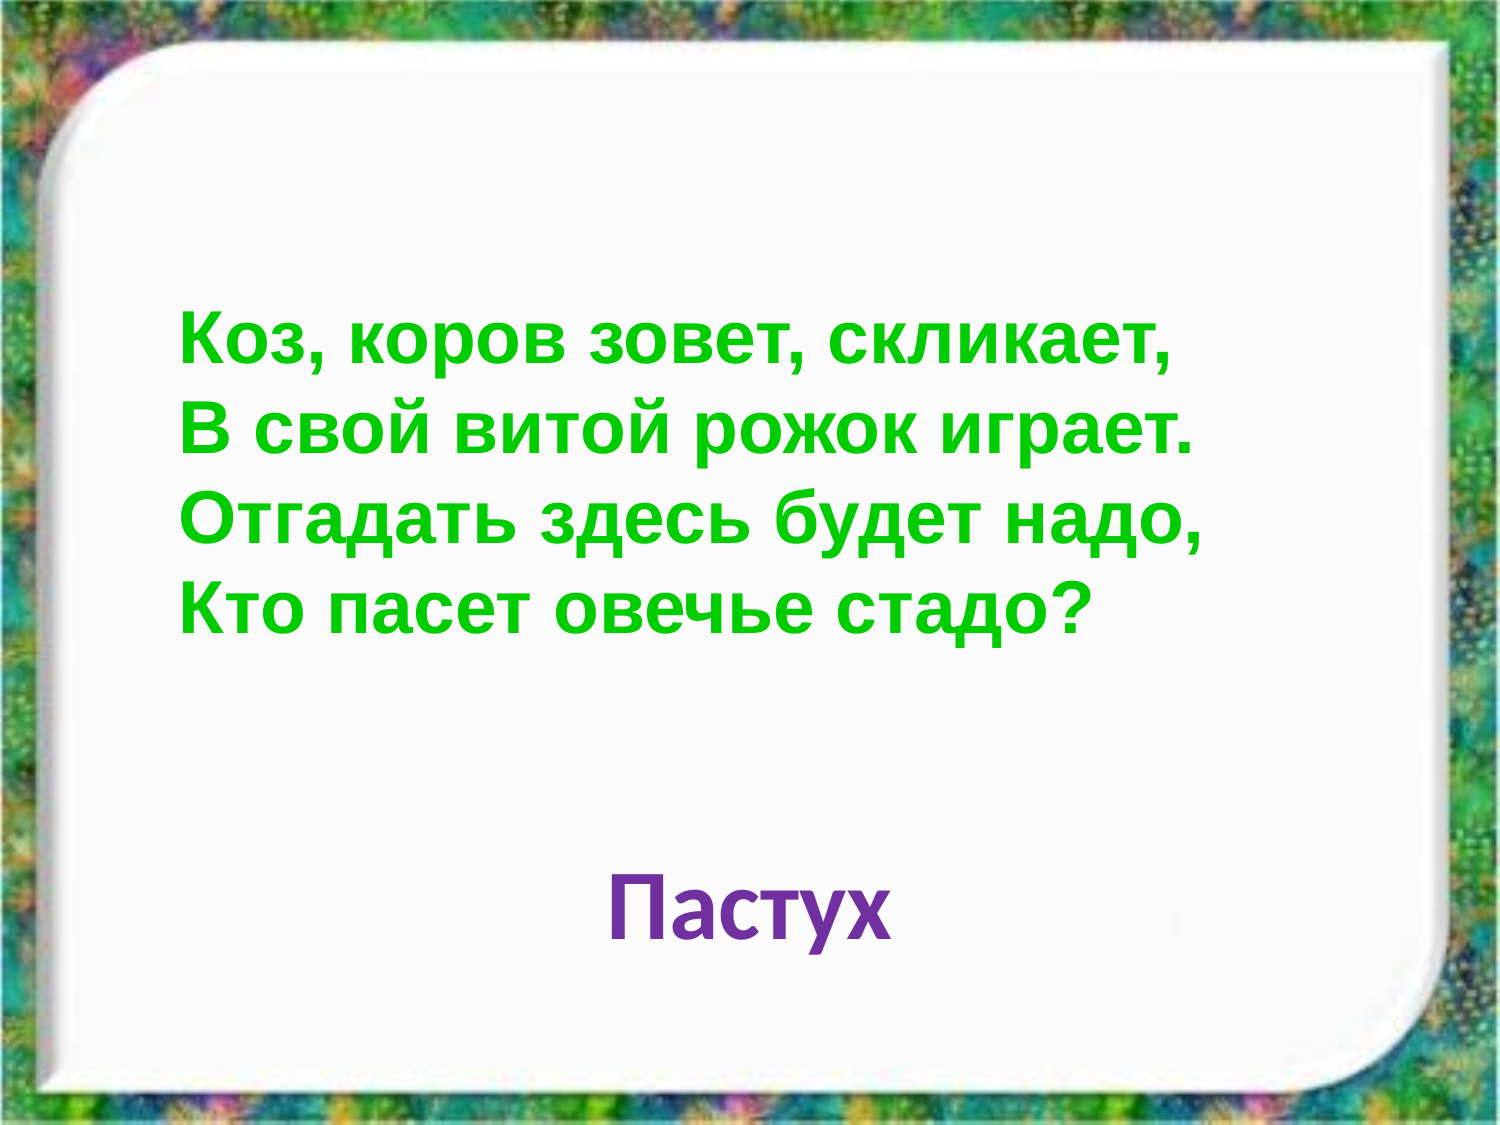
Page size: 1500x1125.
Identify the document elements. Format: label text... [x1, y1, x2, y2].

picture [0, 0, 1500, 1125]
text_box Коз, коров зовет, скликает, В свой витой рожок играет. Отгадать здесь будет надо, Кто пасет овечье стадо? [164, 281, 1407, 656]
text_box Пастух [187, 832, 1313, 967]
